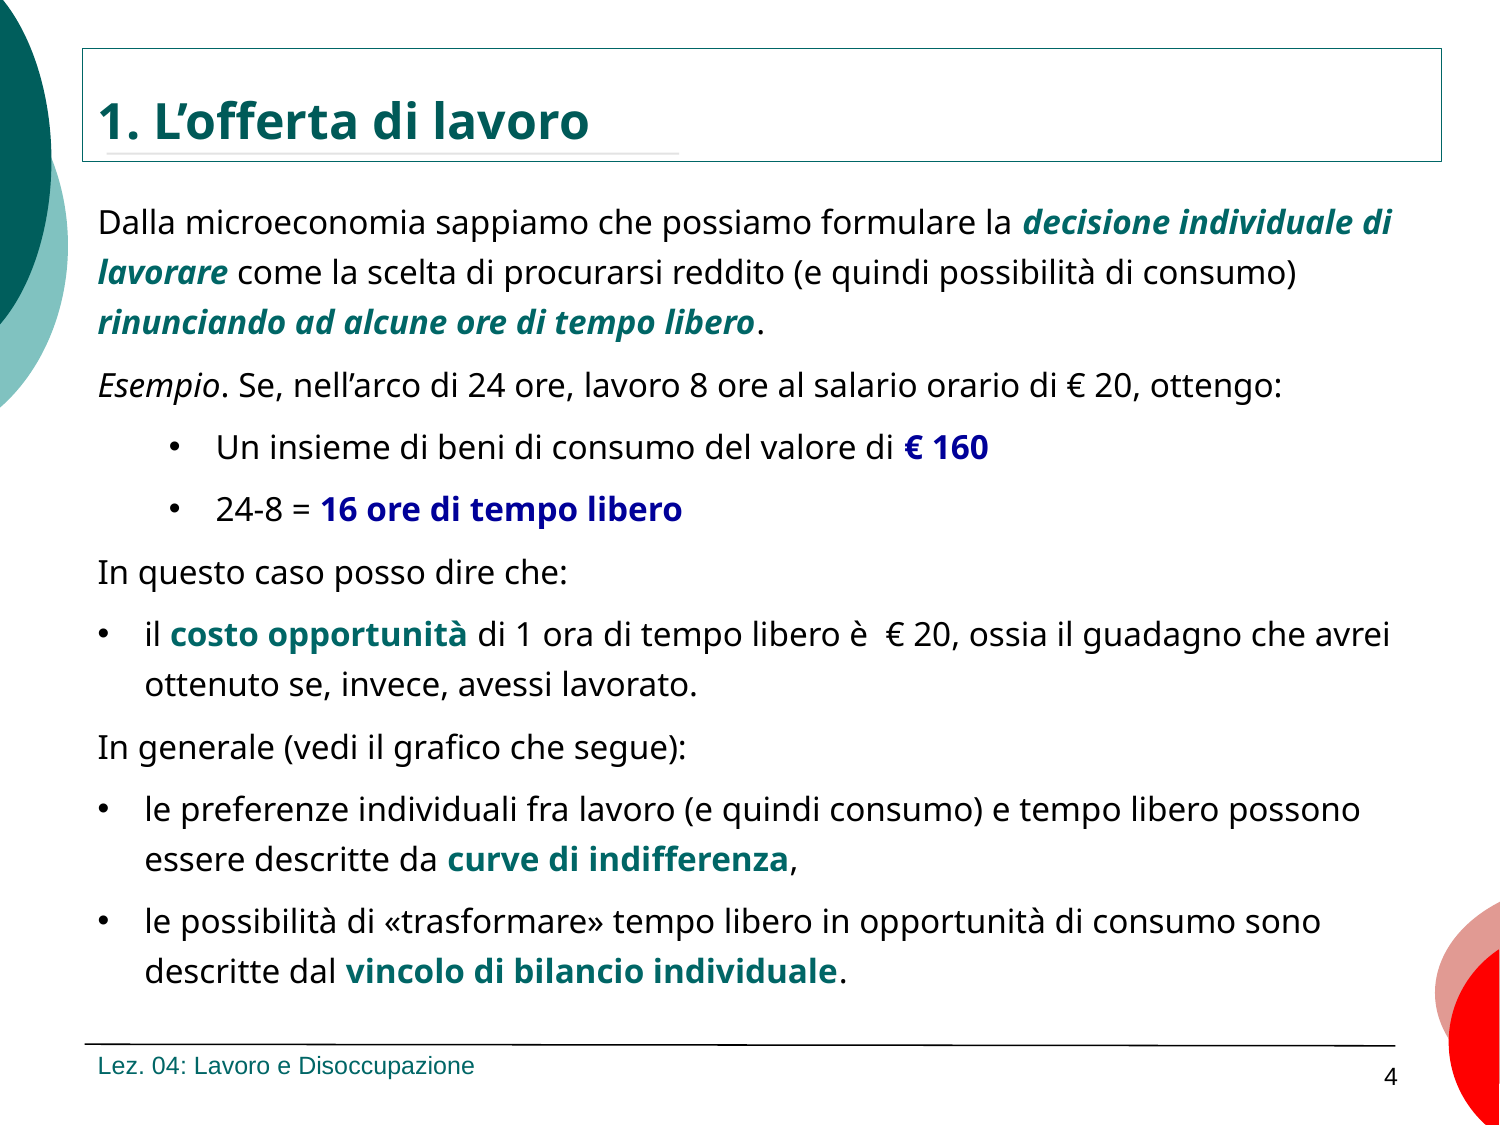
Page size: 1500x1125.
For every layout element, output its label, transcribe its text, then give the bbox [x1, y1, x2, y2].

text_box Dalla microeconomia sappiamo che possiamo formulare la decisione individuale di lavorare come la scelta di procurarsi reddito (e quindi possibilità di consumo) rinunciando ad alcune ore di tempo libero. Esempio. Se, nell’arco di 24 ore, lavoro 8 ore al salario orario di € 20, ottengo: Un insieme di beni di consumo del valore di € 160 24-8 = 16 ore di tempo libero In questo caso posso dire che: il costo opportunità di 1 ora di tempo libero è € 20, ossia il guadagno che avrei ottenuto se, invece, avessi lavorato. In generale (vedi il grafico che segue): le preferenze individuali fra lavoro (e quindi consumo) e tempo libero possono essere descritte da curve di indifferenza, le possibilità di «trasformare» tempo libero in opportunità di consumo sono descritte dal vincolo di bilancio individuale. [82, 184, 1441, 1123]
title 1. L’offerta di lavoro [82, 48, 1441, 161]
